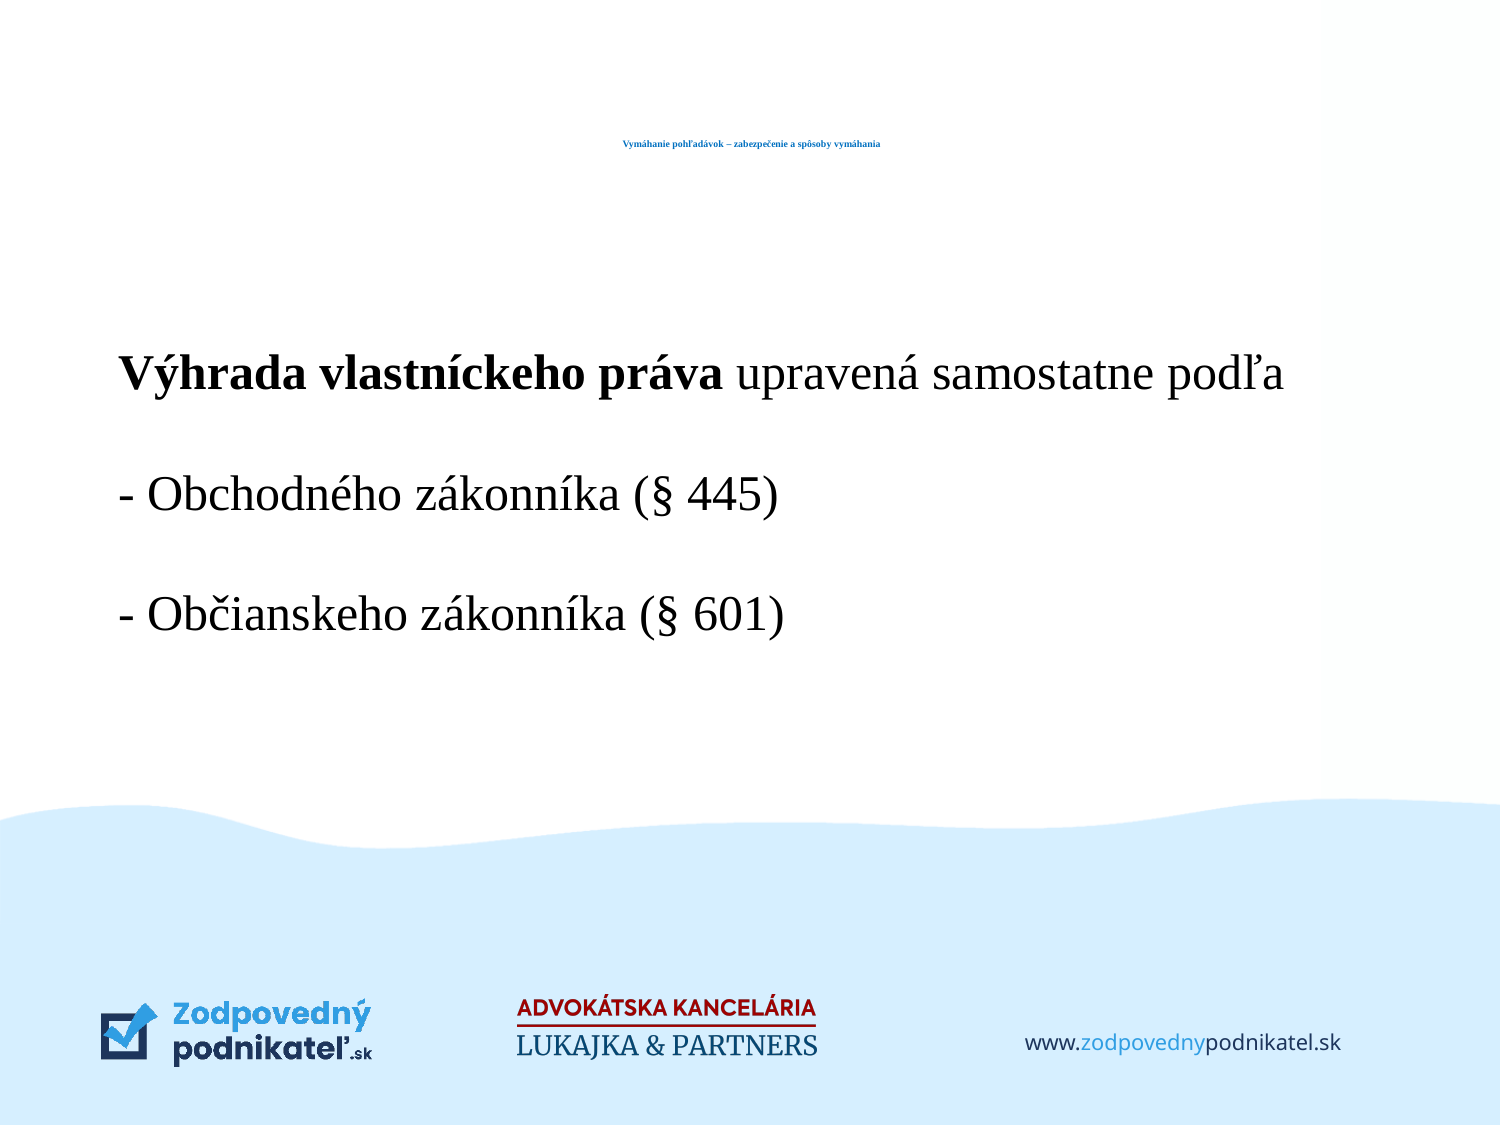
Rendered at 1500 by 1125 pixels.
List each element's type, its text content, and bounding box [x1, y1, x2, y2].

title Vymáhanie pohľadávok – zabezpečenie a spôsoby vymáhania [76, 54, 1427, 244]
list Výhrada vlastníckeho práva upravená samostatne podľa - Obchodného zákonníka (§ 445) - Občianskeho zákonníka (§ 601) [103, 243, 1397, 1014]
picture [0, 0, 1500, 1125]
